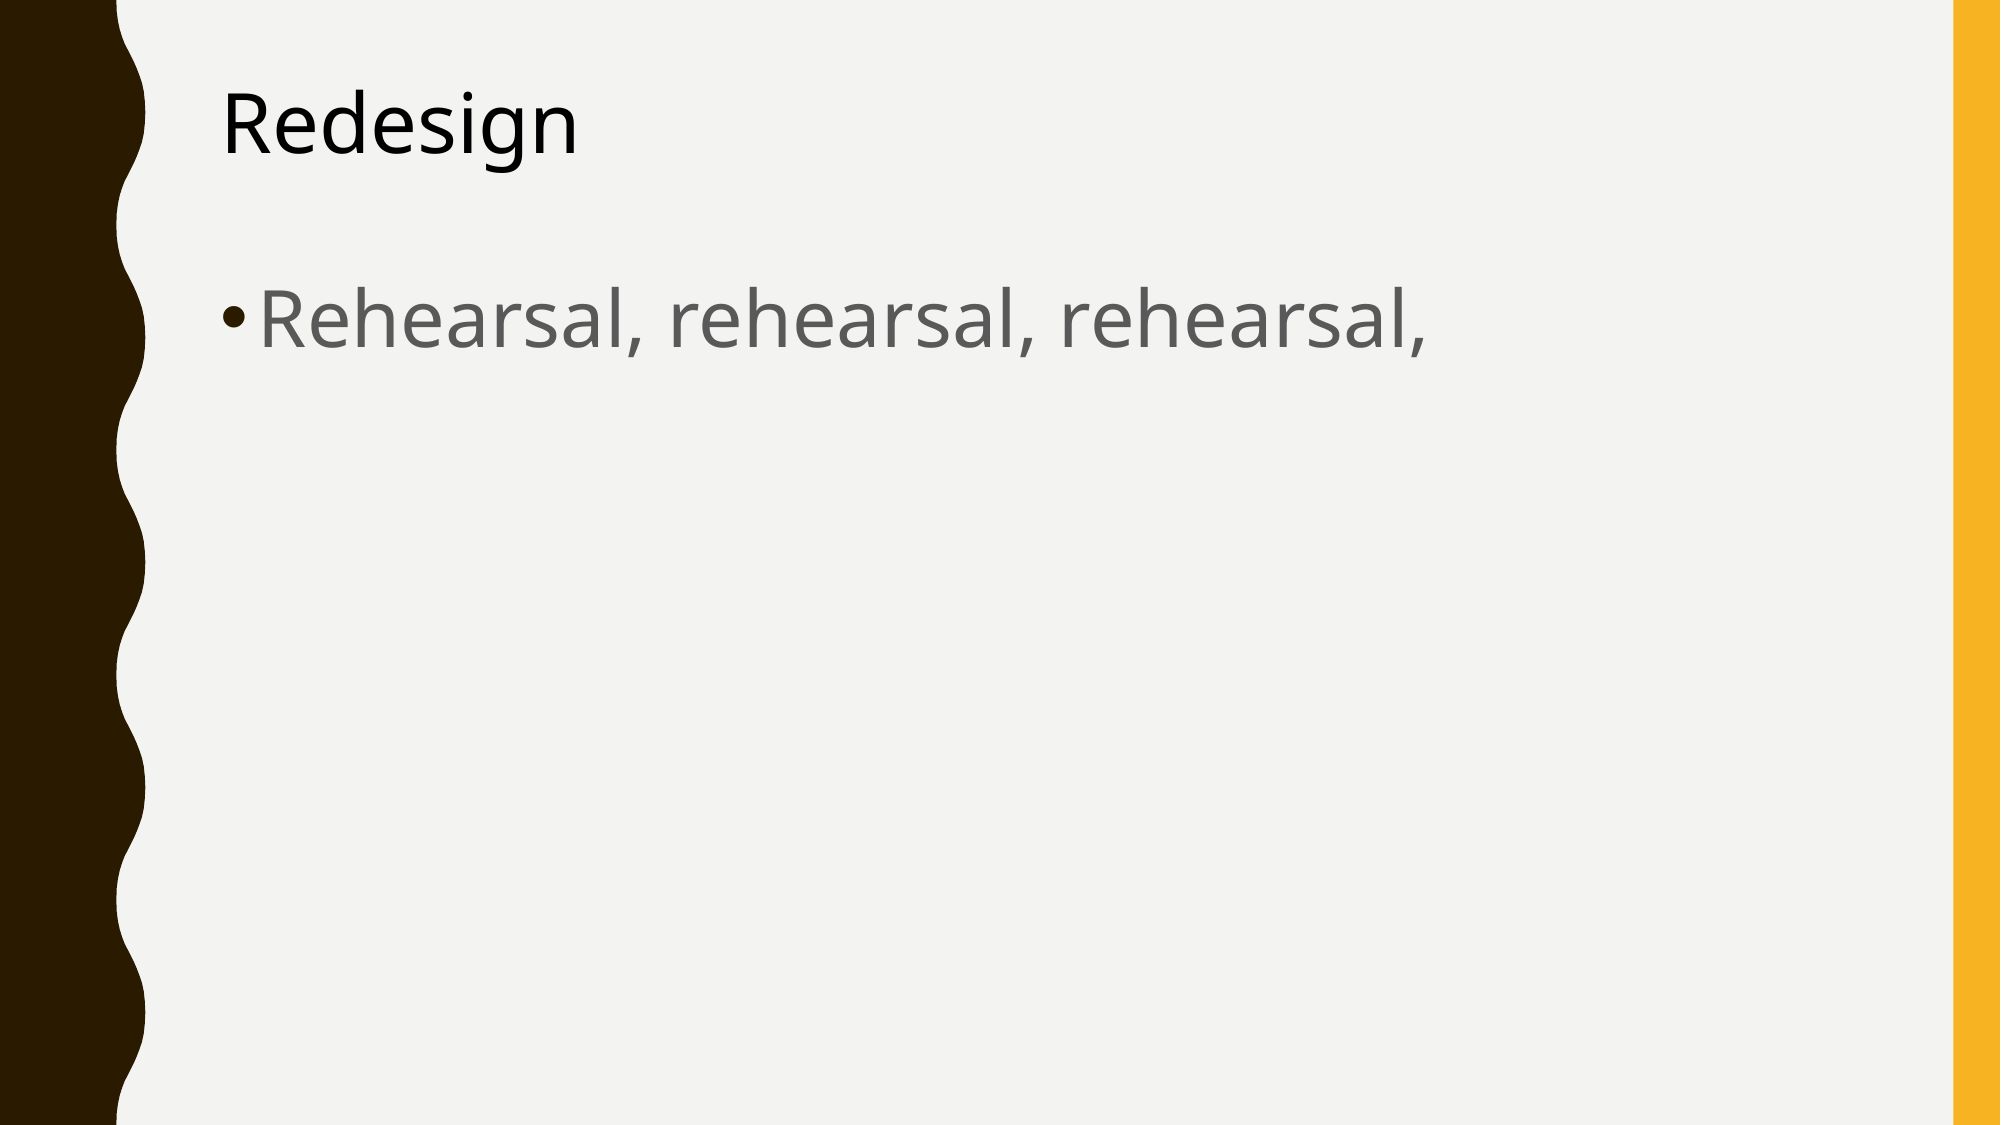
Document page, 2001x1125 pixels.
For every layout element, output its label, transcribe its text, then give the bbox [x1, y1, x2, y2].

title Redesign [205, 62, 1875, 308]
list Rehearsal, rehearsal, rehearsal, [205, 308, 1875, 1063]
